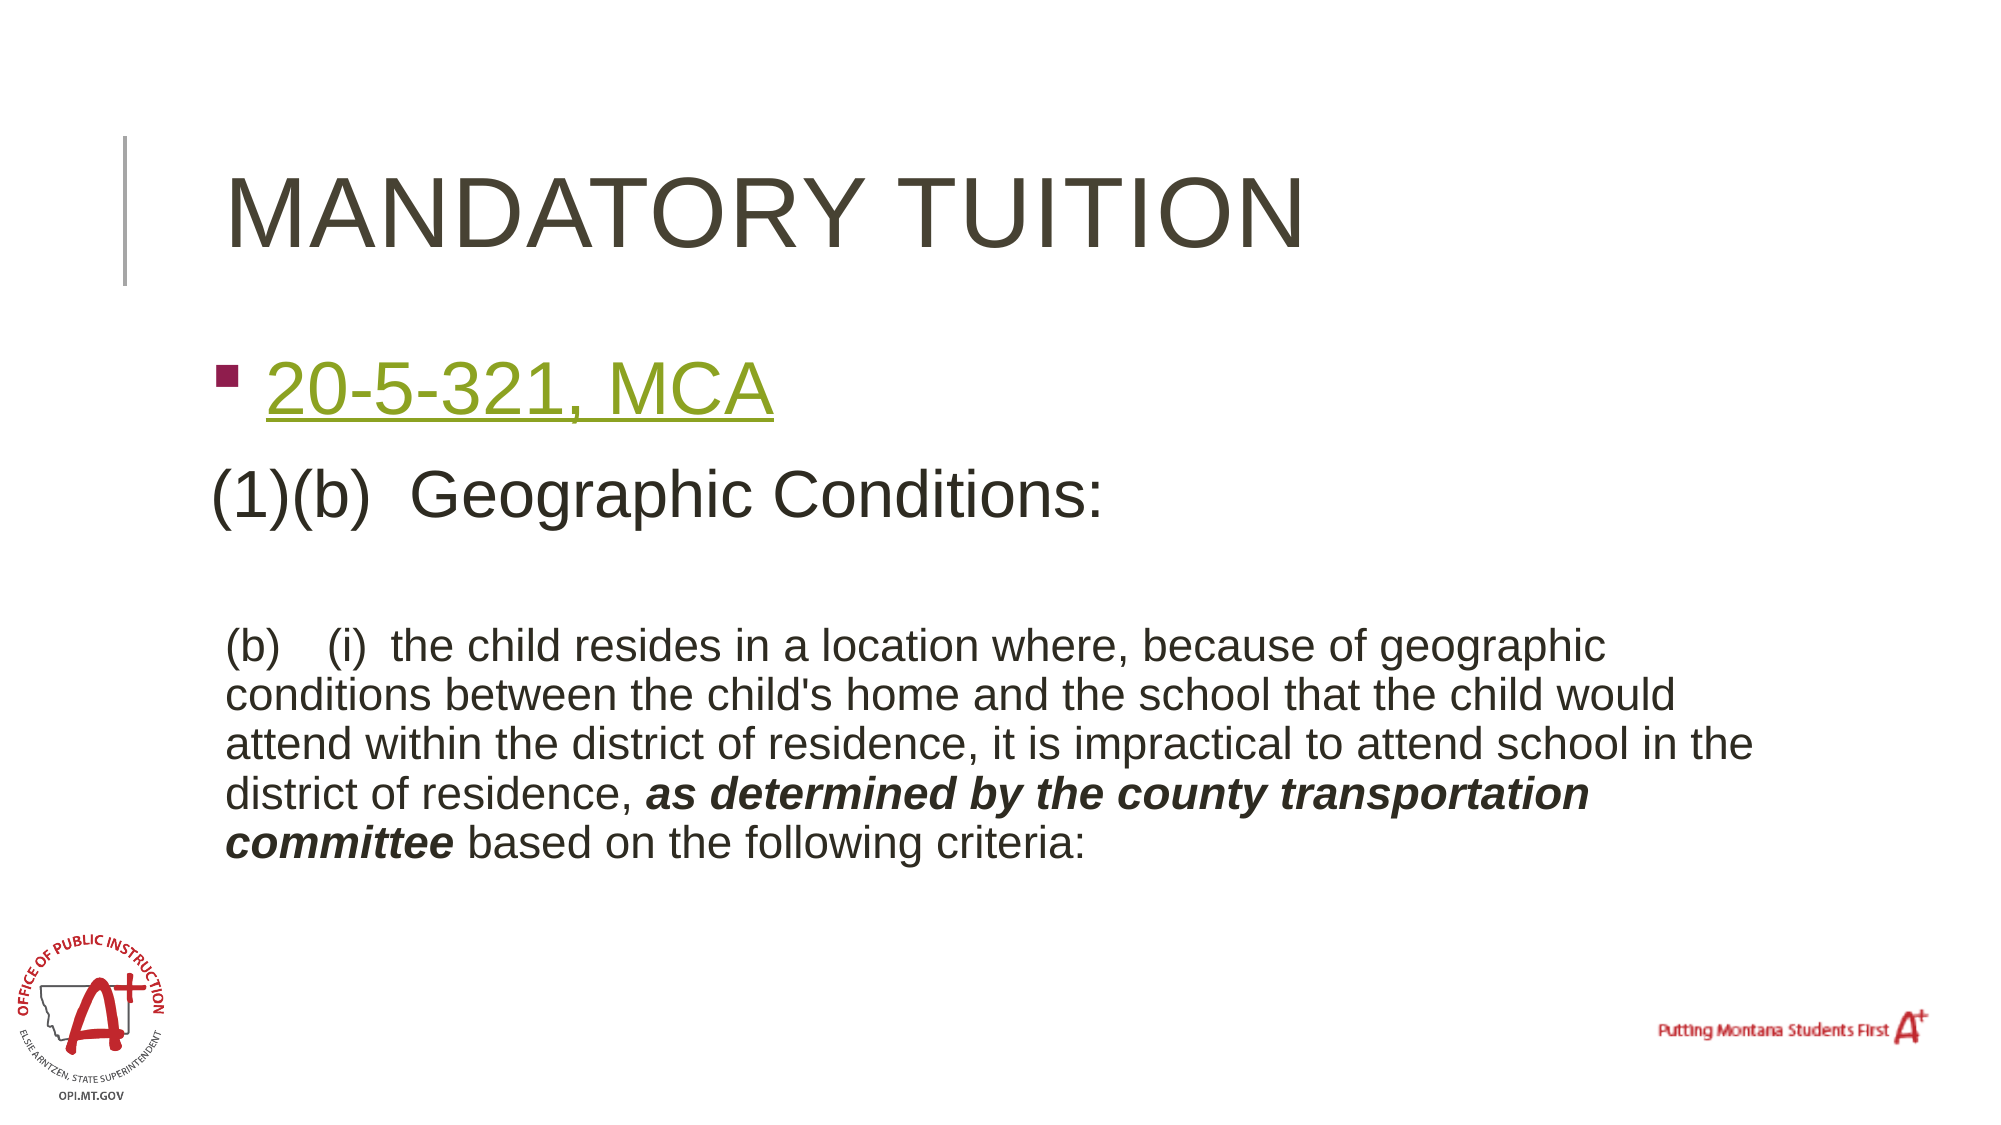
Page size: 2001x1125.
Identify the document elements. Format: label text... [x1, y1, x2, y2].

picture [1654, 999, 1938, 1054]
title Mandatory Tuition [209, 96, 1805, 342]
list 20-5-321, MCA (1)(b) Geographic Conditions: (b) (i) the child resides in a location where, because of geographic conditions between the child's home and the school that the child would attend within the district of residence, it is impractical to attend school in the district of residence, as determined by the county transportation committee based on the following criteria: [202, 341, 1798, 1002]
picture [0, 931, 176, 1107]
